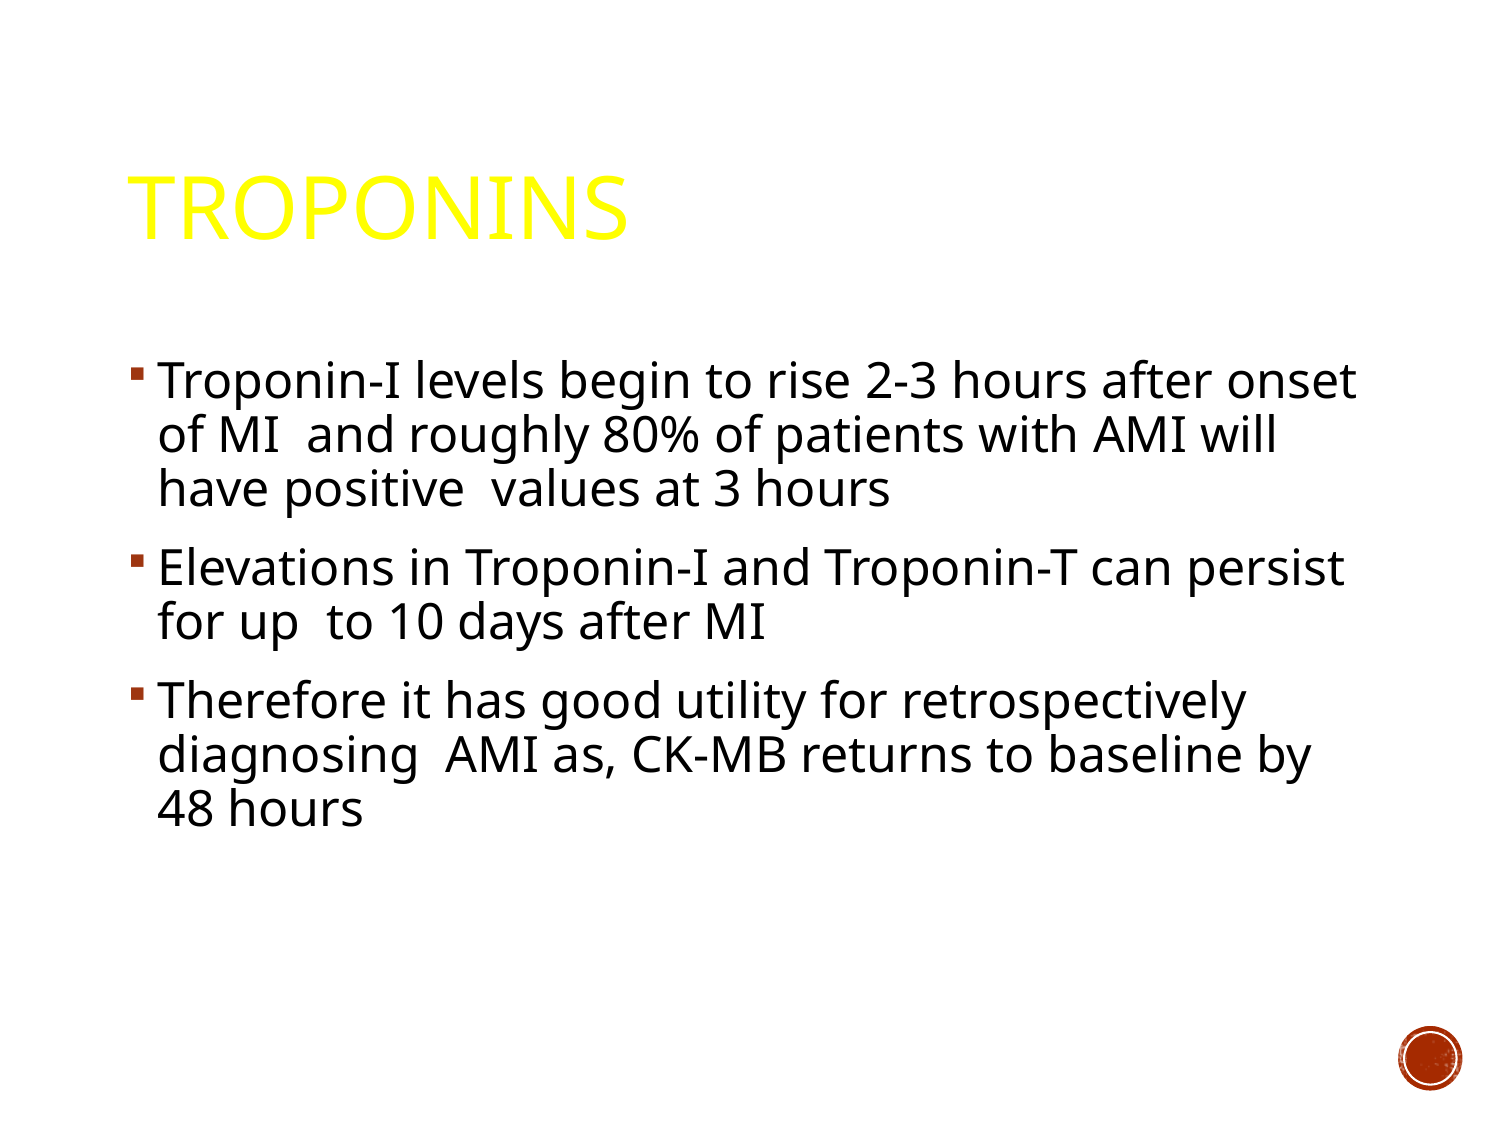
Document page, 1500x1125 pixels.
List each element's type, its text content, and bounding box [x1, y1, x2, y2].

list Troponin-I levels begin to rise 2-3 hours after onset of MI and roughly 80% of patients with AMI will have positive values at 3 hours Elevations in Troponin-I and Troponin-T can persist for up to 10 days after MI Therefore it has good utility for retrospectively diagnosing AMI as, CK-MB returns to baseline by 48 hours [112, 348, 1388, 1013]
title TROPONINS [112, 79, 1388, 344]
